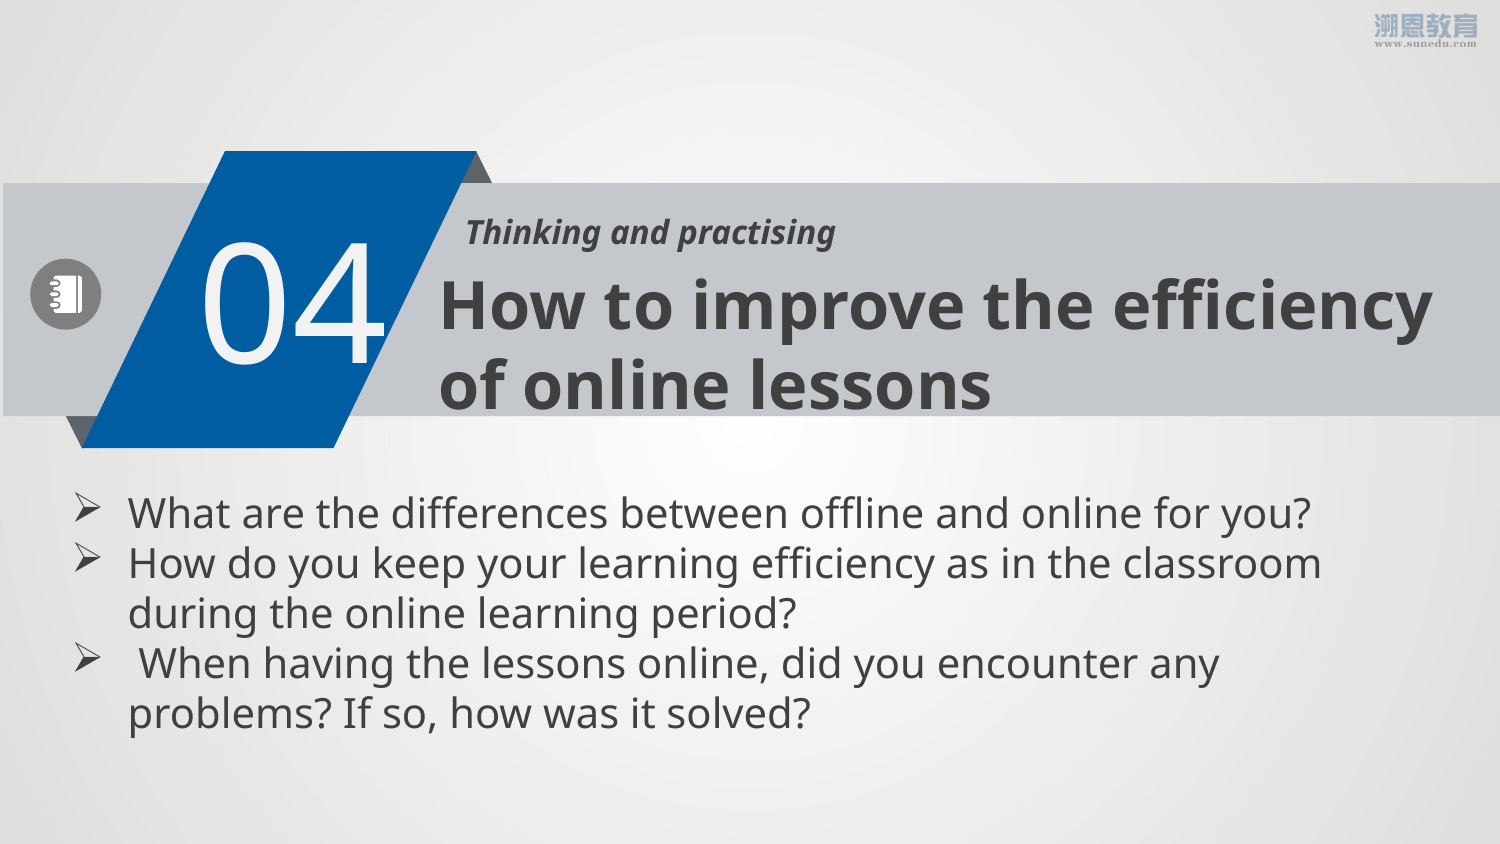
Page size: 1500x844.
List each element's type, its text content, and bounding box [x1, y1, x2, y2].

picture [0, 0, 1500, 844]
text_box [29, 258, 102, 330]
text_box What are the differences between offline and online for you? How do you keep your learning efficiency as in the classroom during the online learning period? When having the lessons online, did you encounter any problems? If so, how was it solved? [56, 479, 1450, 745]
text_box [2, 150, 1500, 449]
